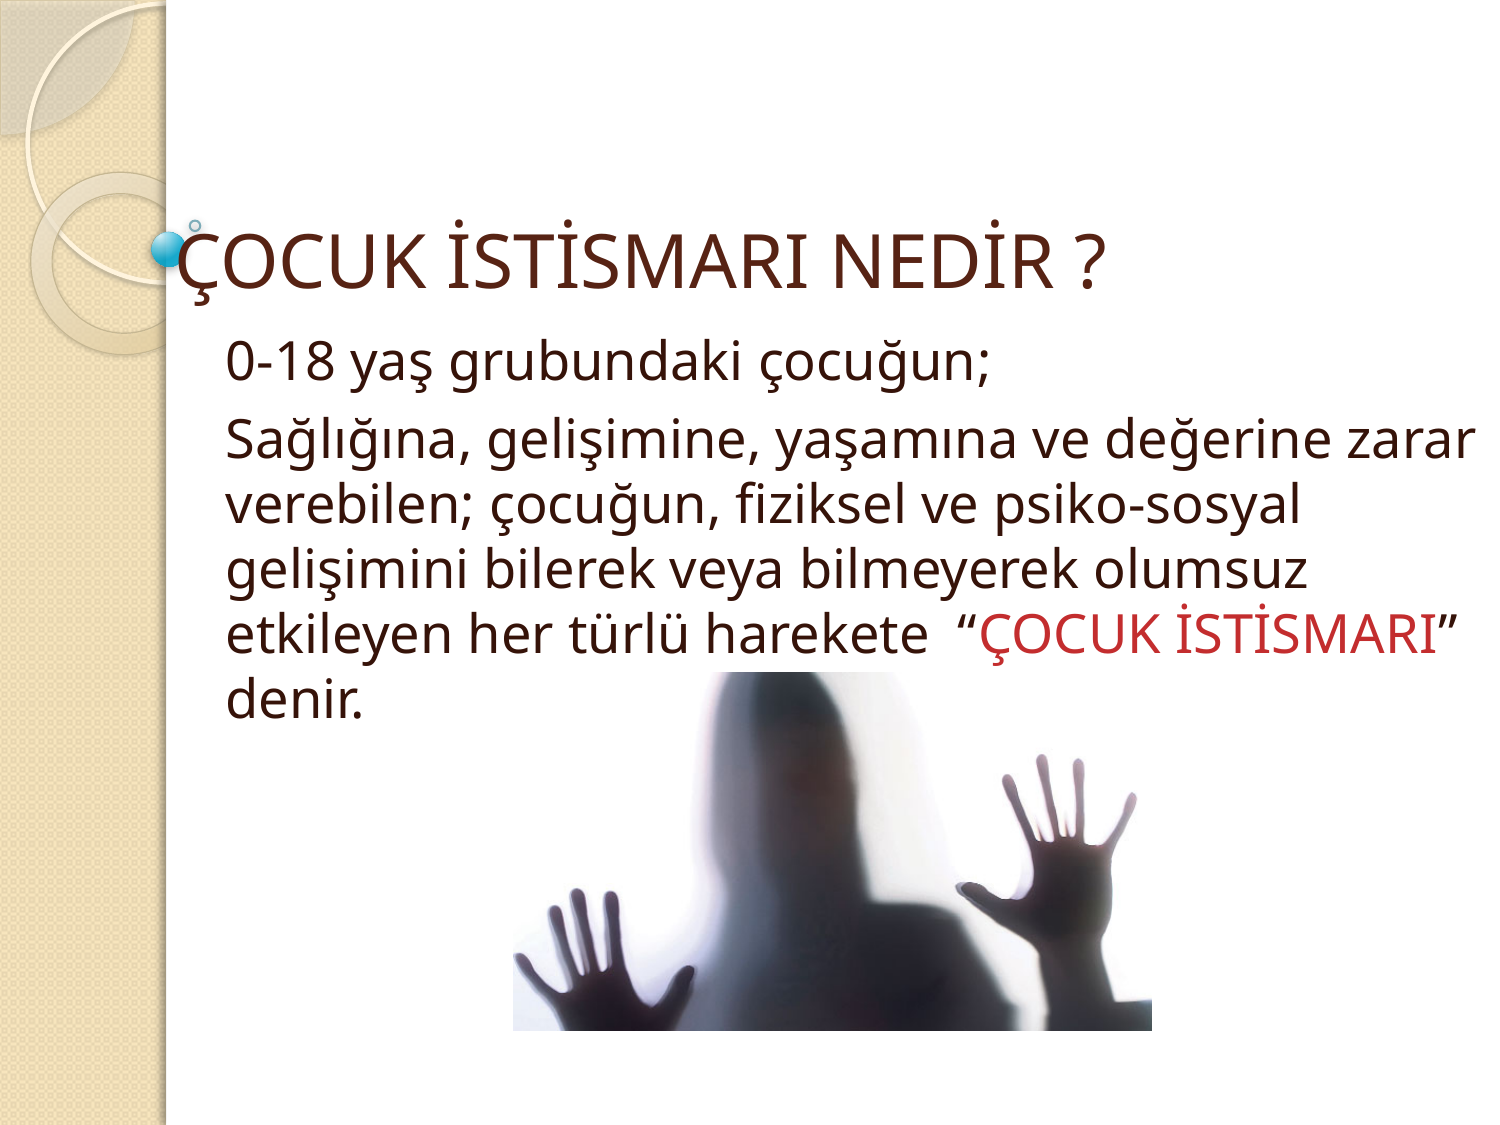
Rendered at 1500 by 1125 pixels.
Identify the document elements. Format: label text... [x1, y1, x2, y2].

title ÇOCUK İSTİSMARI NEDİR ? [159, 0, 1500, 311]
subtitle 0-18 yaş grubundaki çocuğun; Sağlığına, gelişimine, yaşamına ve değerine zarar verebilen; çocuğun, fiziksel ve psiko-sosyal gelişimini bilerek veya bilmeyerek olumsuz etkileyen her türlü harekete “ÇOCUK İSTİSMARI” denir. [206, 326, 1500, 799]
picture [513, 672, 1152, 1031]
